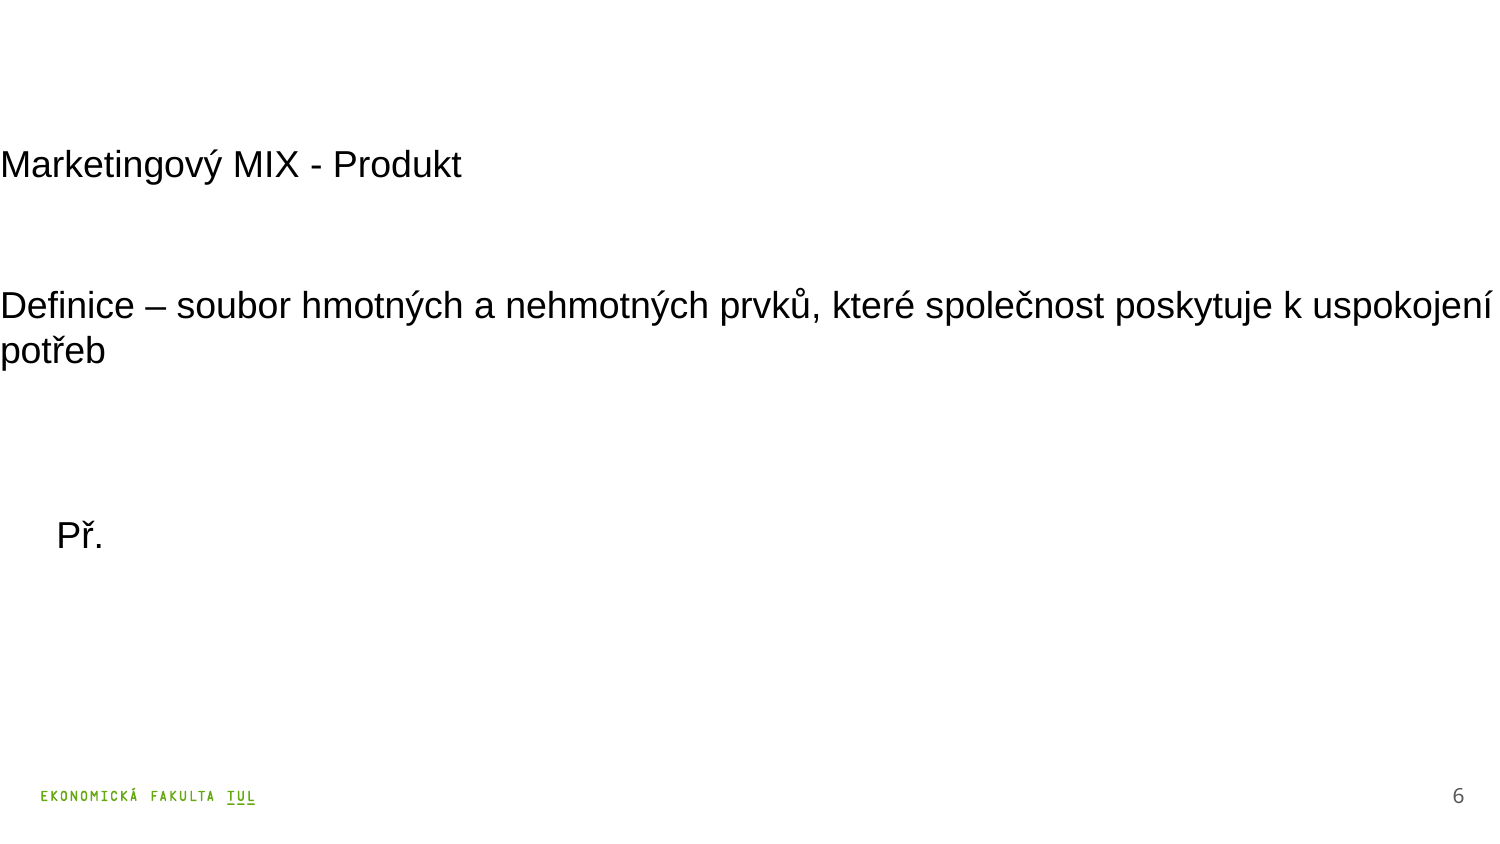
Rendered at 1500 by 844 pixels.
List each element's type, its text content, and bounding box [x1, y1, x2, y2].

title Marketingový MIX - Produkt [0, 118, 1500, 206]
slide_number 6 [1401, 768, 1480, 825]
list Definice – soubor hmotných a nehmotných prvků, které společnost poskytuje k uspokojení potřeb Př. [0, 265, 1500, 726]
